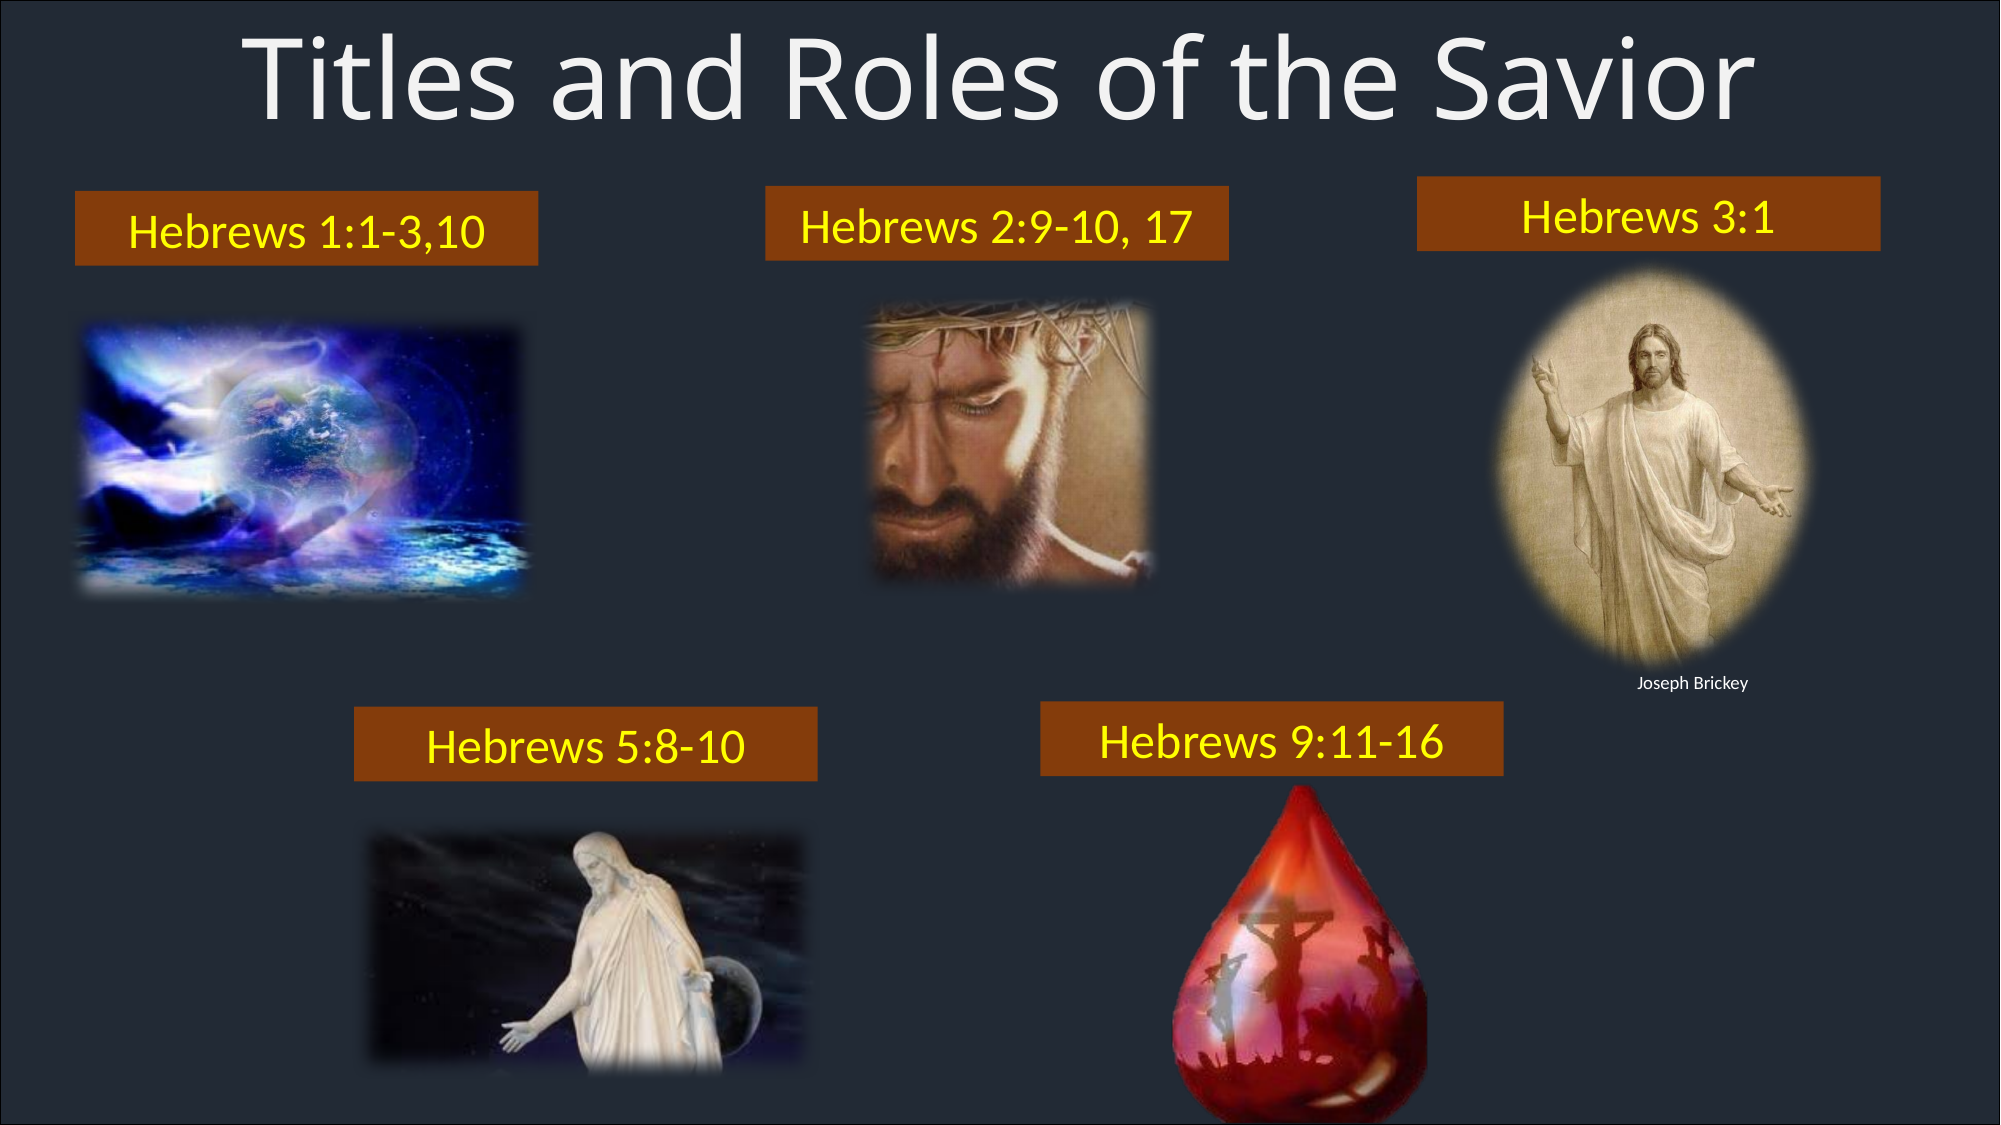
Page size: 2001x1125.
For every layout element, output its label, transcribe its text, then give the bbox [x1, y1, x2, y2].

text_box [1417, 176, 1881, 681]
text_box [66, 190, 539, 606]
text_box Titles and Roles of the Savior [33, 0, 1966, 150]
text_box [765, 185, 1229, 598]
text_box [351, 706, 821, 1080]
text_box [0, 0, 2000, 1125]
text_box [1040, 701, 1504, 1125]
text_box Joseph Brickey [1622, 681, 1814, 701]
